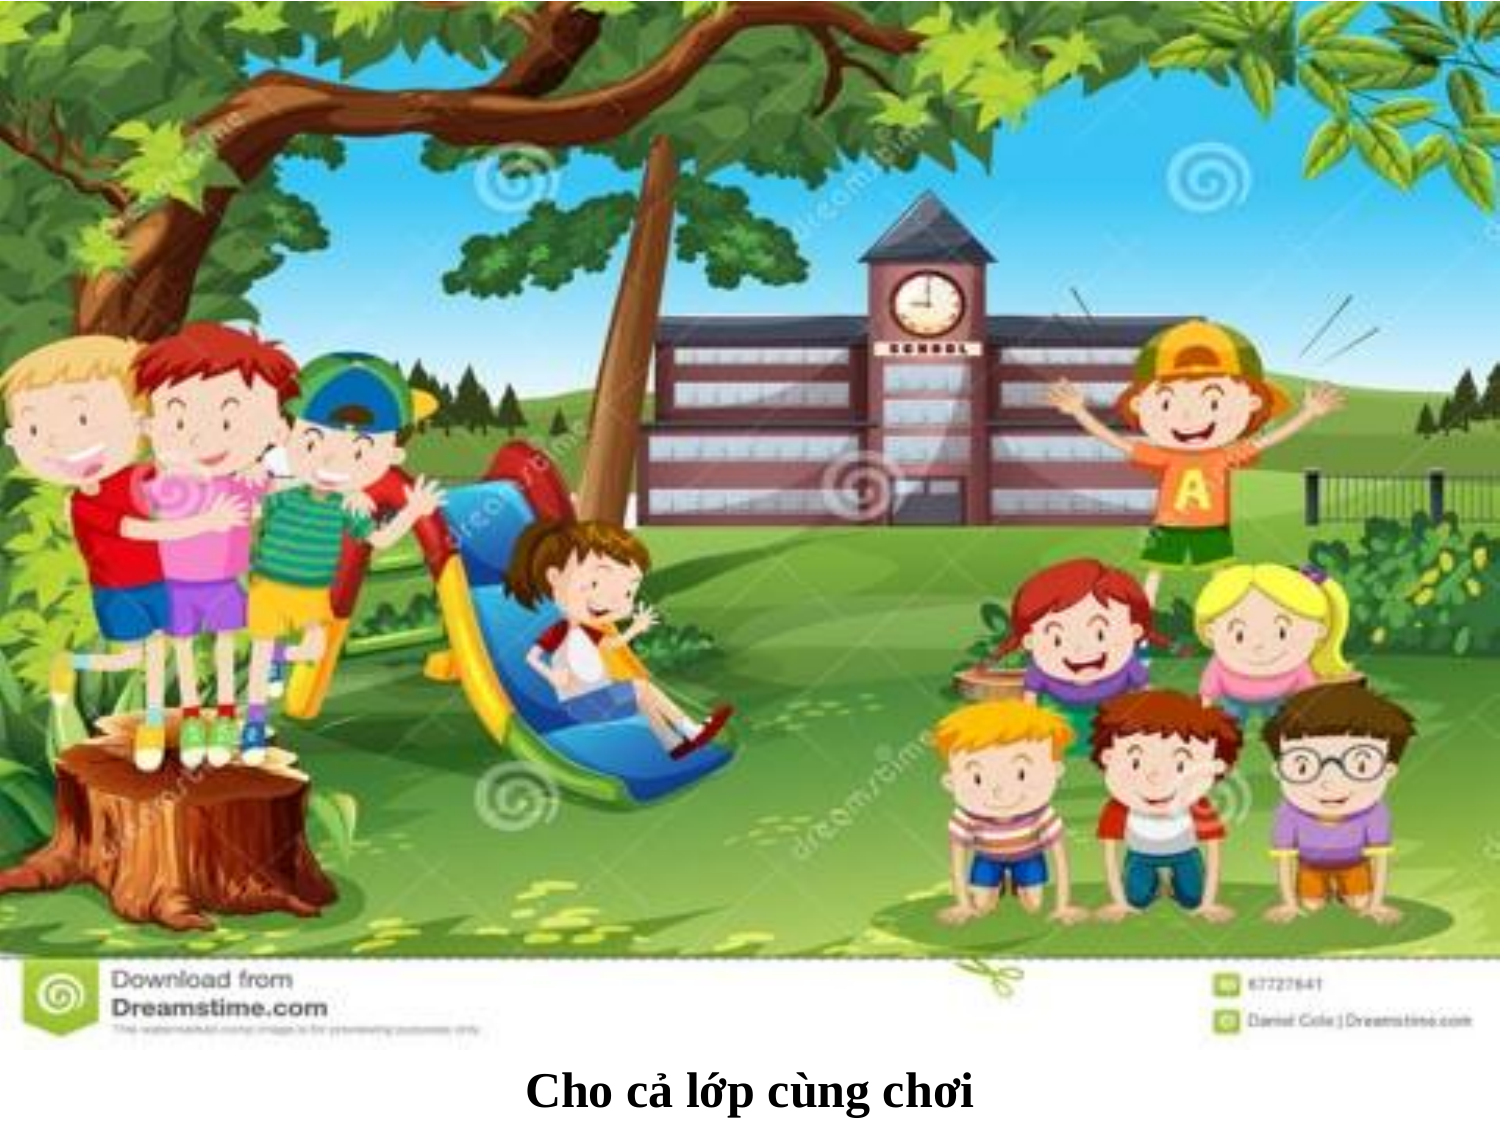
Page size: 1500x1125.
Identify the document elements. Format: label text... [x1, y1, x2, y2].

text_box Cho cả lớp cùng chơi [0, 1056, 1500, 1125]
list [0, 0, 1500, 1051]
